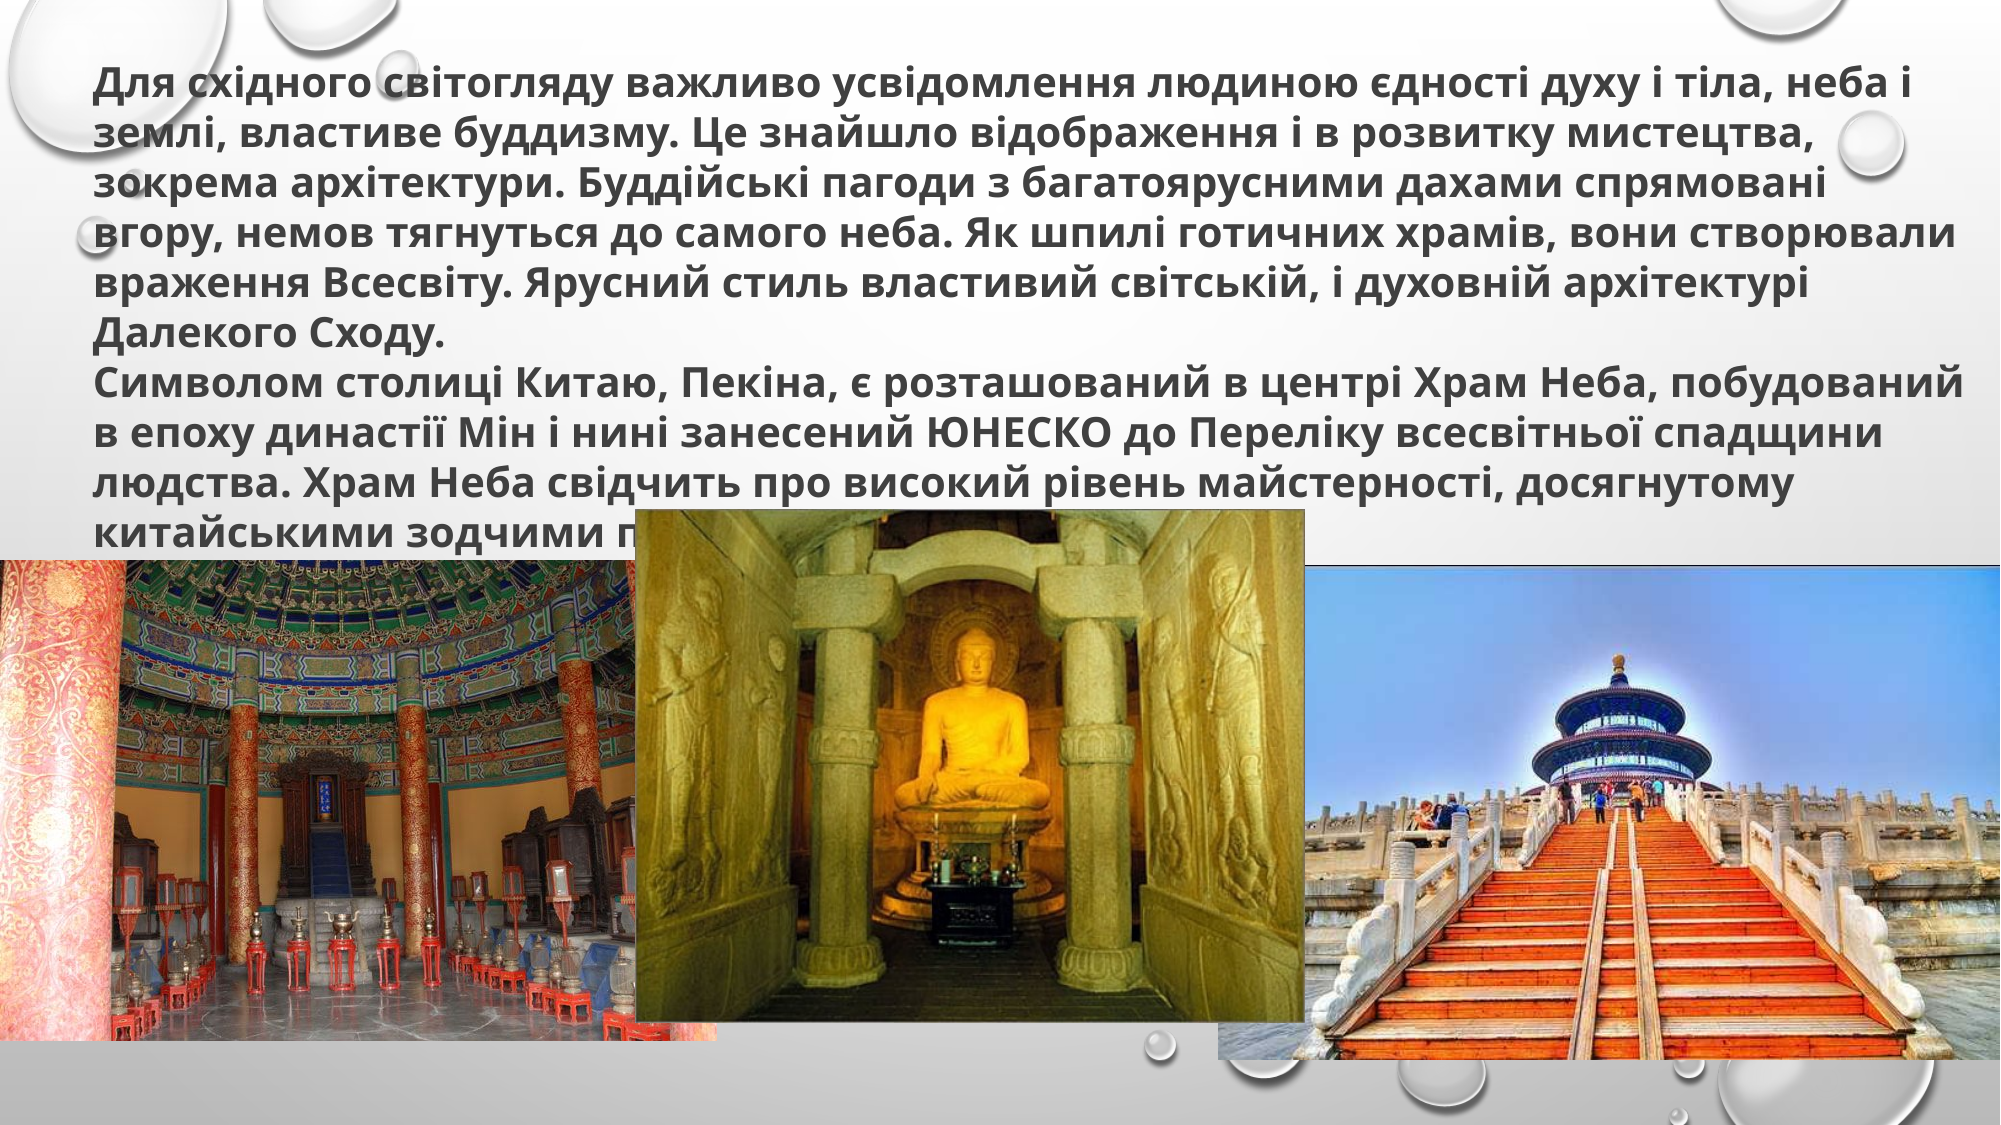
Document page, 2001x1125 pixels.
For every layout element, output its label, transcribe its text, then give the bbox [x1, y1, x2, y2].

picture [0, 0, 2000, 1125]
text_box Для східного світогляду важливо усвідомлення людиною єдності духу і тіла, неба і землі, властиве буддизму. Це знайшло відображення і в розвитку мистецтва, зокрема архітектури. Буддійські пагоди з багатоярусними дахами спрямовані вгору, немов тягнуться до самого неба. Як шпилі готичних храмів, вони створювали враження Всесвіту. Ярусний стиль властивий світській, і духовній архітектурі Далекого Сходу. Символом столиці Китаю, Пекіна, є розташований в центрі Храм Неба, побудований в епоху династії Мін і нині занесений ЮНЕСКО до Переліку всесвітньої спадщини людства. Храм Неба свідчить про високий рівень майстерності, досягнутому китайськими зодчими п'ять століть тому. [78, 48, 1984, 563]
